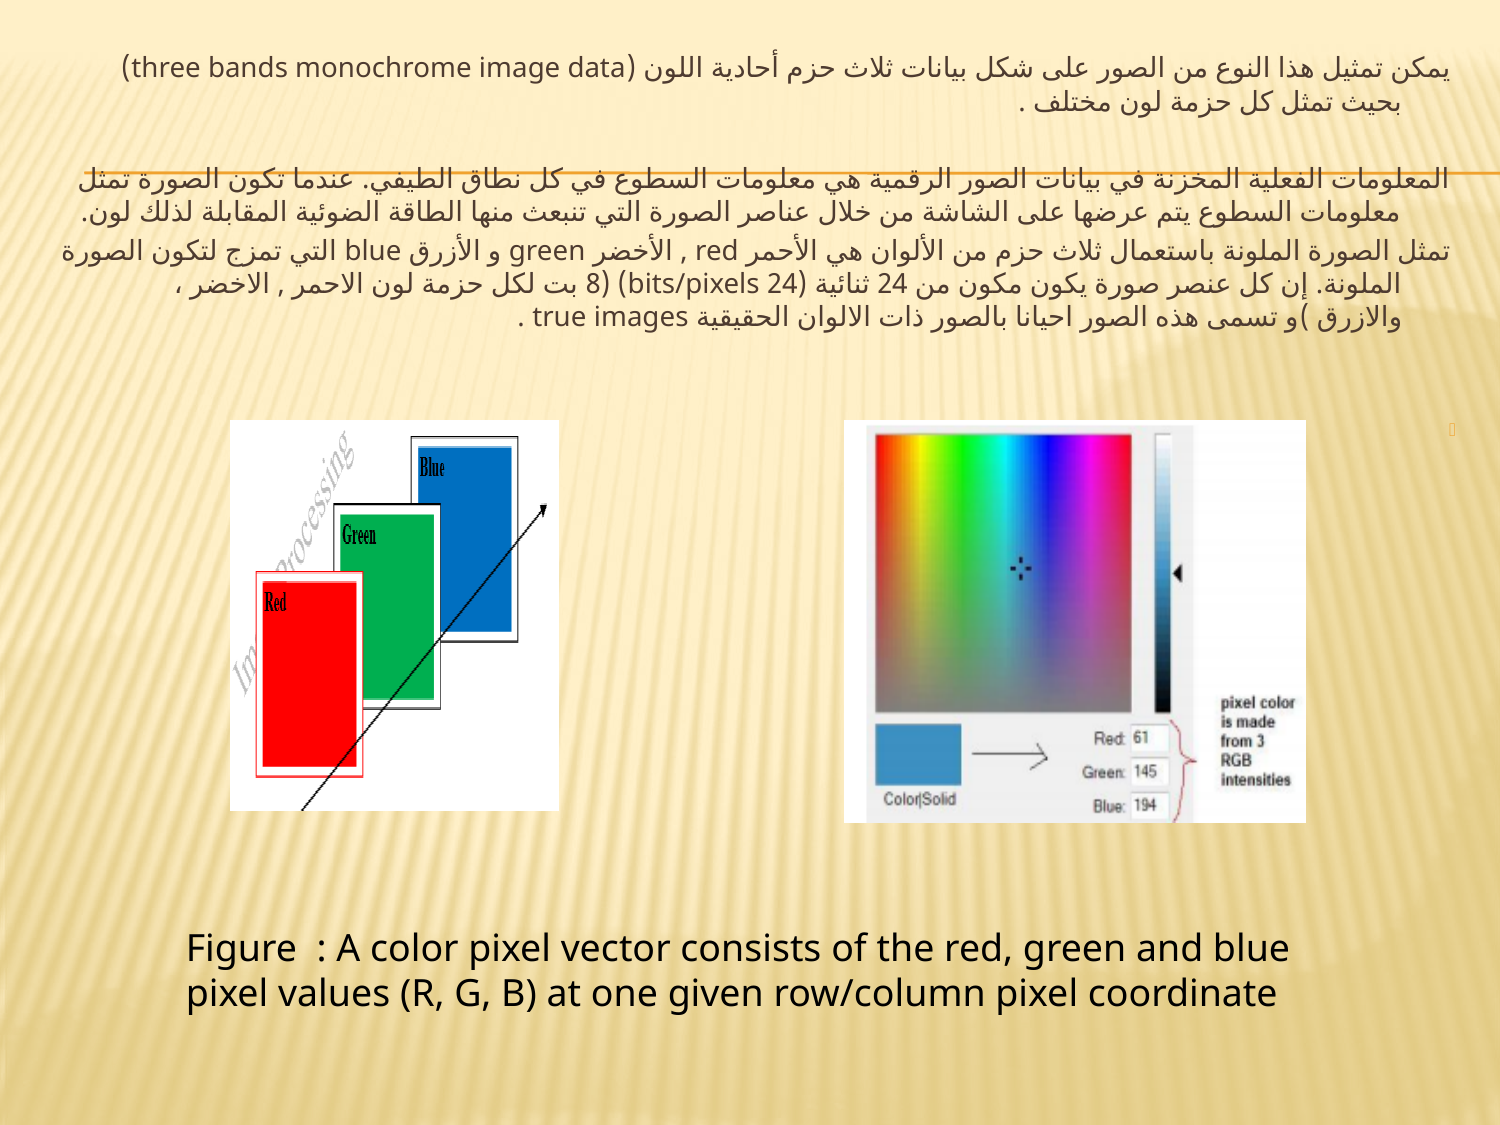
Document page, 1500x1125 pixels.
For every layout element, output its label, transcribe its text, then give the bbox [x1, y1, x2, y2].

text_box Figure : A color pixel vector consists of the red, green and blue pixel values (R, G, B) at one given row/column pixel coordinate [171, 916, 1376, 1067]
picture [844, 420, 1306, 823]
picture [229, 420, 559, 811]
text_box [0, 0, 1500, 75]
list يمكن تمثيل هذا النوع من الصور على شكل بيانات ثلاث حزم أحادية اللون (three bands monochrome image data) بحيث تمثل كل حزمة لون مختلف . المعلومات الفعلية المخزنة في بيانات الصور الرقمية هي معلومات السطوع في كل نطاق الطيفي. عندما تكون الصورة تمثل معلومات السطوع يتم عرضها على الشاشة من خلال عناصر الصورة التي تنبعث منها الطاقة الضوئية المقابلة لذلك لون. تمثل الصورة الملونة باستعمال ثلاث حزم من الألوان هي الأحمر red , الأخضر green و الأزرق blue التي تمزج لتكون الصورة الملونة. إن كل عنصر صورة يكون مكون من 24 ثنائية (24 bits/pixels) (8 بت لكل حزمة لون الاحمر , الاخضر ، والازرق )و تسمى هذه الصور احيانا بالصور ذات الالوان الحقيقية true images . [41, 75, 1467, 480]
